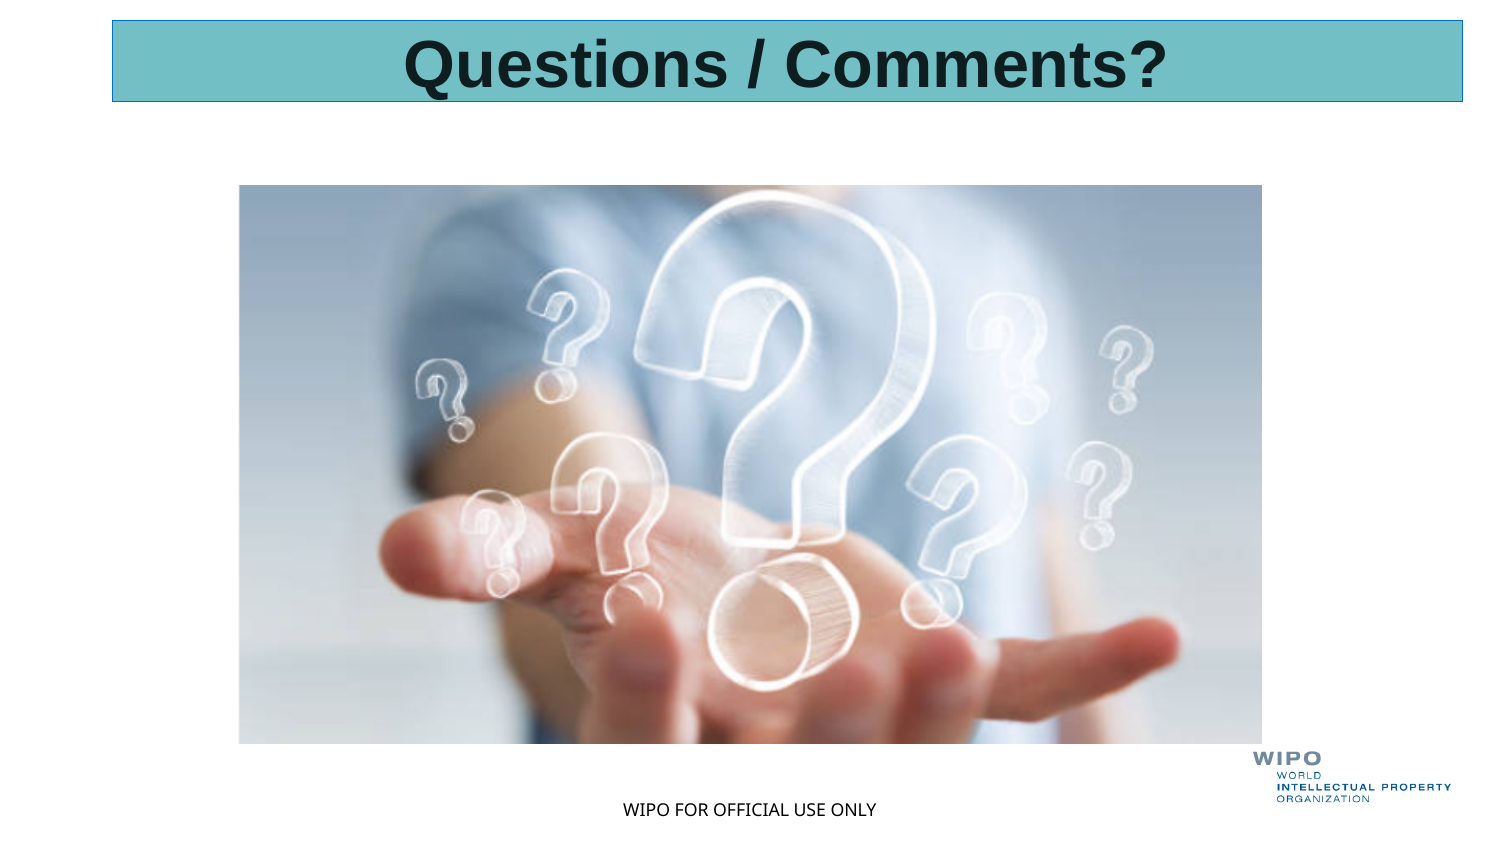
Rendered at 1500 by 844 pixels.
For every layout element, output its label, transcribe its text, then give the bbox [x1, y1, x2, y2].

picture [0, 0, 1500, 844]
text_box Questions / Comments? [112, 20, 1463, 102]
